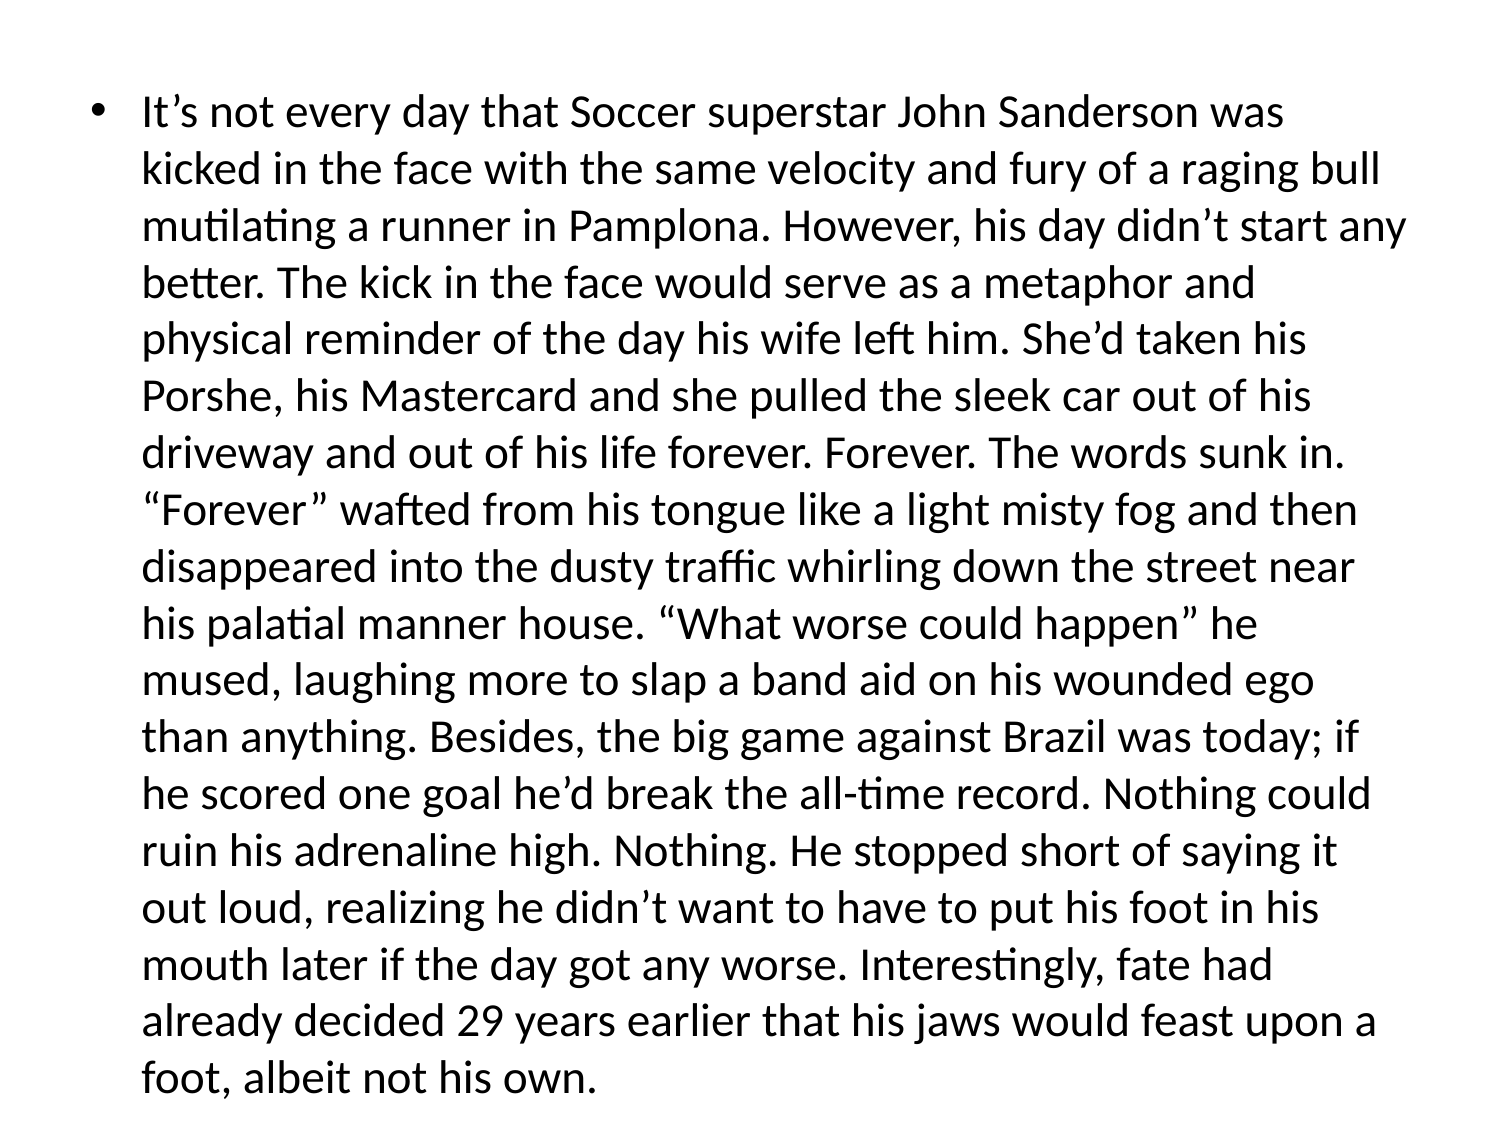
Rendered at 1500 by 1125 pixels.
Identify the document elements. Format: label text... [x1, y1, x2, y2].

list It’s not every day that Soccer superstar John Sanderson was kicked in the face with the same velocity and fury of a raging bull mutilating a runner in Pamplona. However, his day didn’t start any better. The kick in the face would serve as a metaphor and physical reminder of the day his wife left him. She’d taken his Porshe, his Mastercard and she pulled the sleek car out of his driveway and out of his life forever. Forever. The words sunk in. “Forever” wafted from his tongue like a light misty fog and then disappeared into the dusty traffic whirling down the street near his palatial manner house. “What worse could happen” he mused, laughing more to slap a band aid on his wounded ego than anything. Besides, the big game against Brazil was today; if he scored one goal he’d break the all-time record. Nothing could ruin his adrenaline high. Nothing. He stopped short of saying it out loud, realizing he didn’t want to have to put his foot in his mouth later if the day got any worse. Interestingly, fate had already decided 29 years earlier that his jaws would feast upon a foot, albeit not his own. [75, 72, 1425, 1125]
